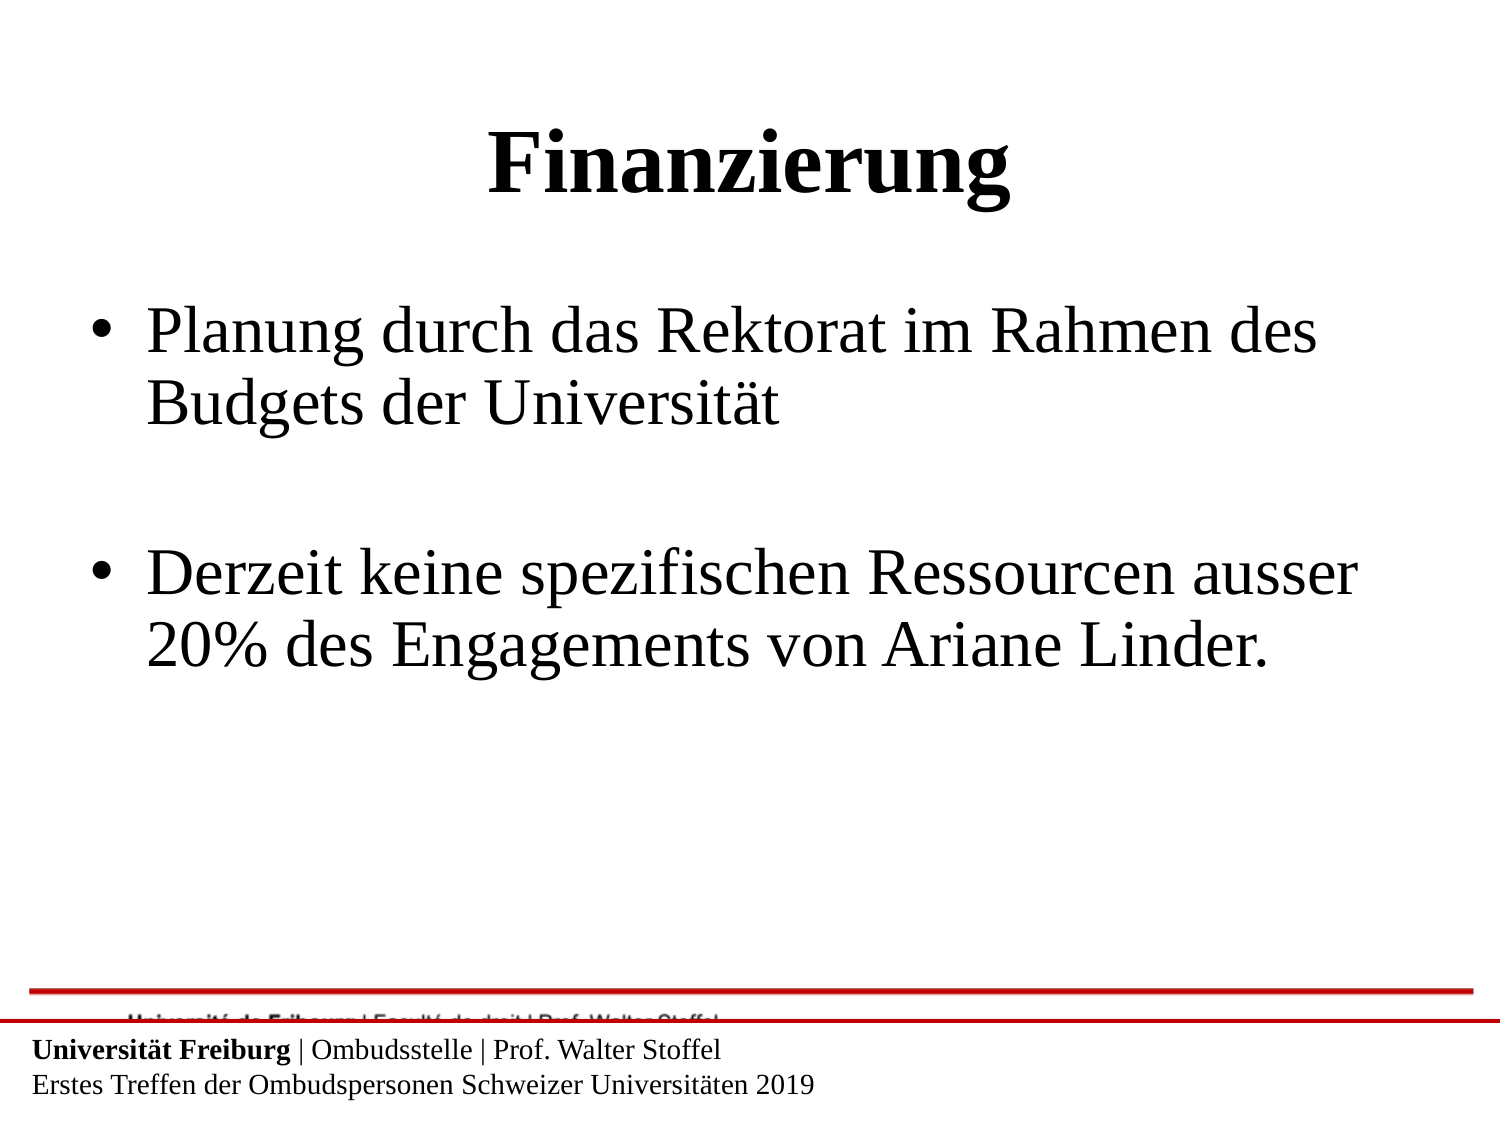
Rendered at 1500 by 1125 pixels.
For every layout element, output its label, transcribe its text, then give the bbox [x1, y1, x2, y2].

list Planung durch das Rektorat im Rahmen des Budgets der Universität Derzeit keine spezifischen Ressourcen ausser 20% des Engagements von Ariane Linder. [75, 287, 1438, 1017]
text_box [0, 1022, 1500, 1110]
title Finanzierung [50, 62, 1450, 250]
